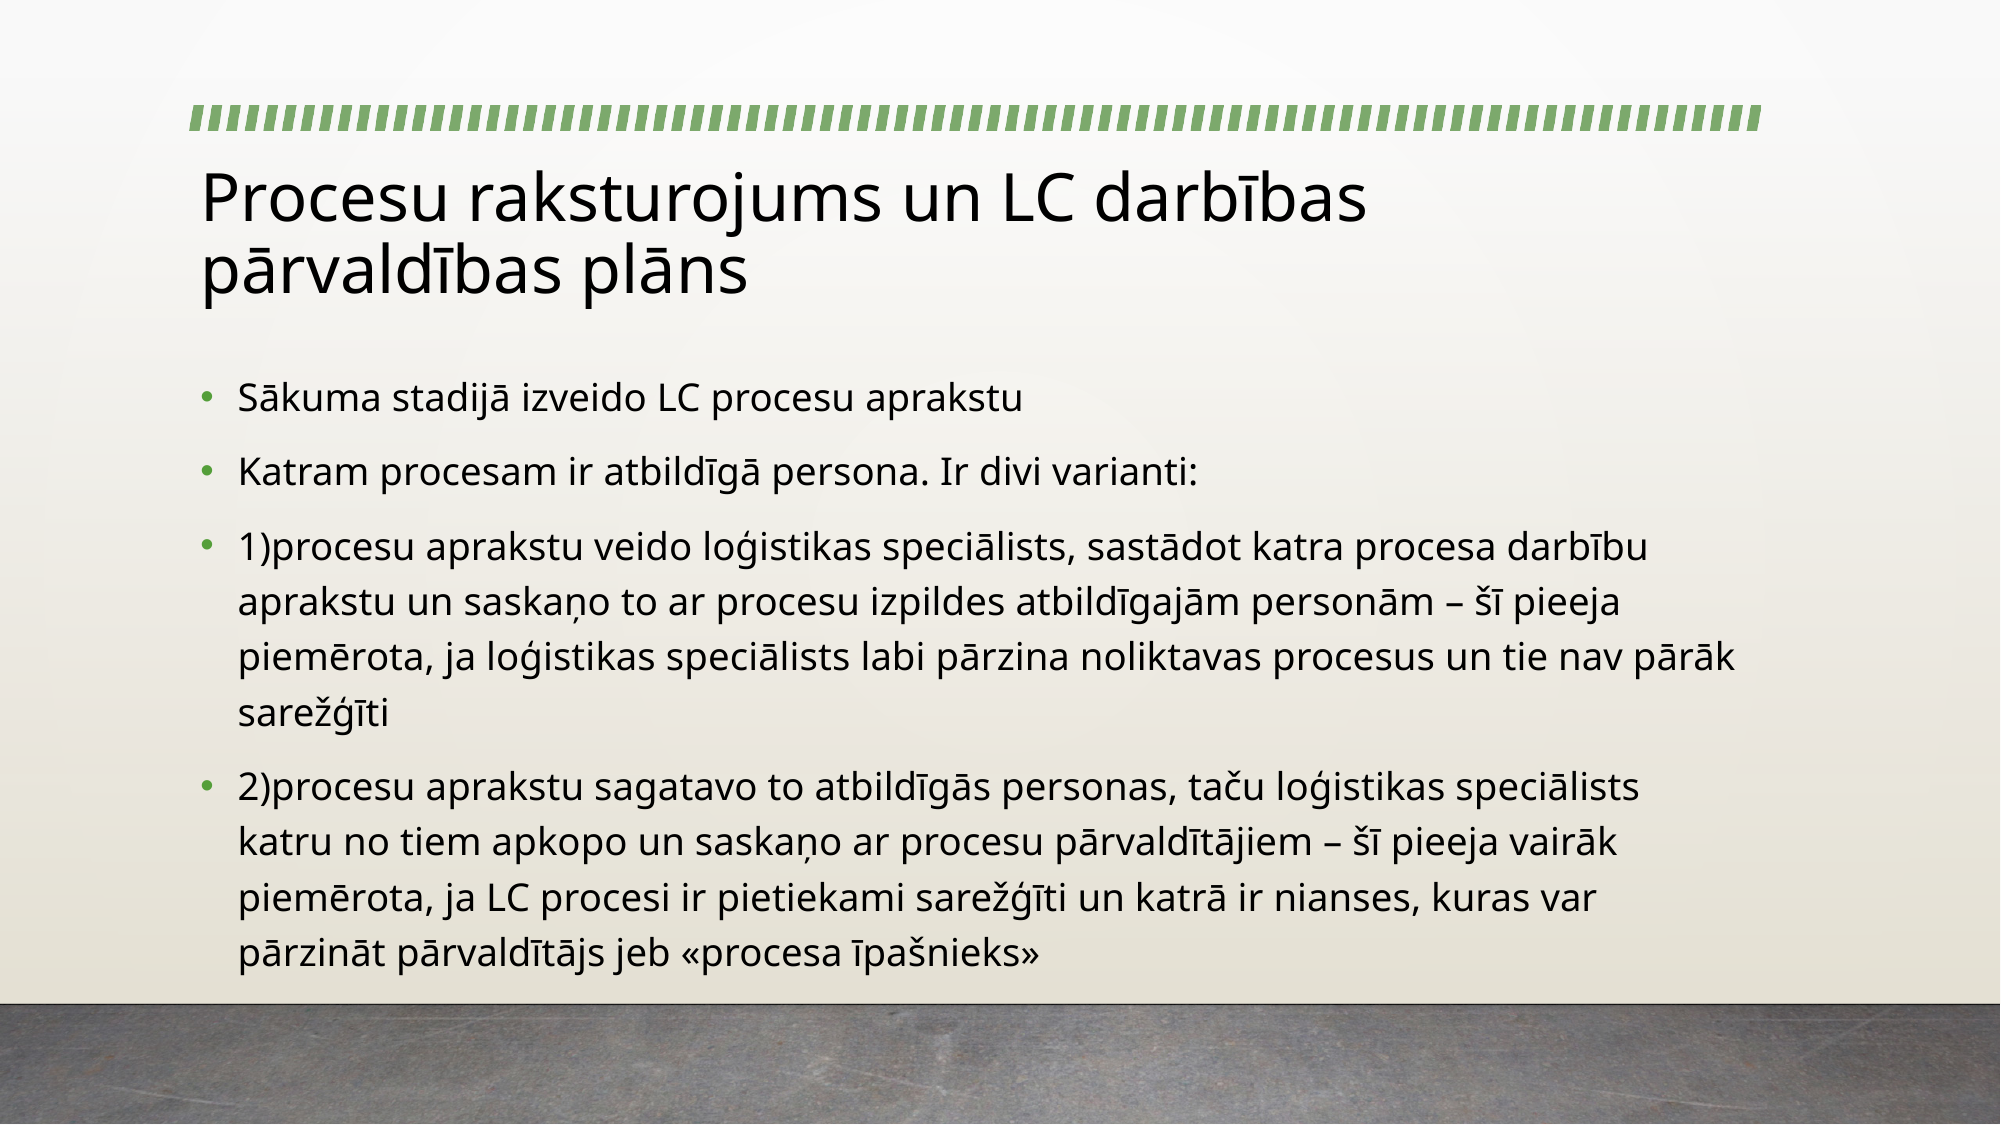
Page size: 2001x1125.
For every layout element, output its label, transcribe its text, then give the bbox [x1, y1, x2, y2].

picture [0, 1004, 2000, 1124]
list Sākuma stadijā izveido LC procesu aprakstu Katram procesam ir atbildīgā persona. Ir divi varianti: 1)procesu aprakstu veido loģistikas speciālists, sastādot katra procesa darbību aprakstu un saskaņo to ar procesu izpildes atbildīgajām personām – šī pieeja piemērota, ja loģistikas speciālists labi pārzina noliktavas procesus un tie nav pārāk sarežģīti 2)procesu aprakstu sagatavo to atbildīgās personas, taču loģistikas speciālists katru no tiem apkopo un saskaņo ar procesu pārvaldītājiem – šī pieeja vairāk piemērota, ja LC procesi ir pietiekami sarežģīti un katrā ir nianses, kuras var pārzināt pārvaldītājs jeb «procesa īpašnieks» [185, 356, 1761, 987]
title Procesu raksturojums un LC darbības pārvaldības plāns [185, 156, 1761, 329]
